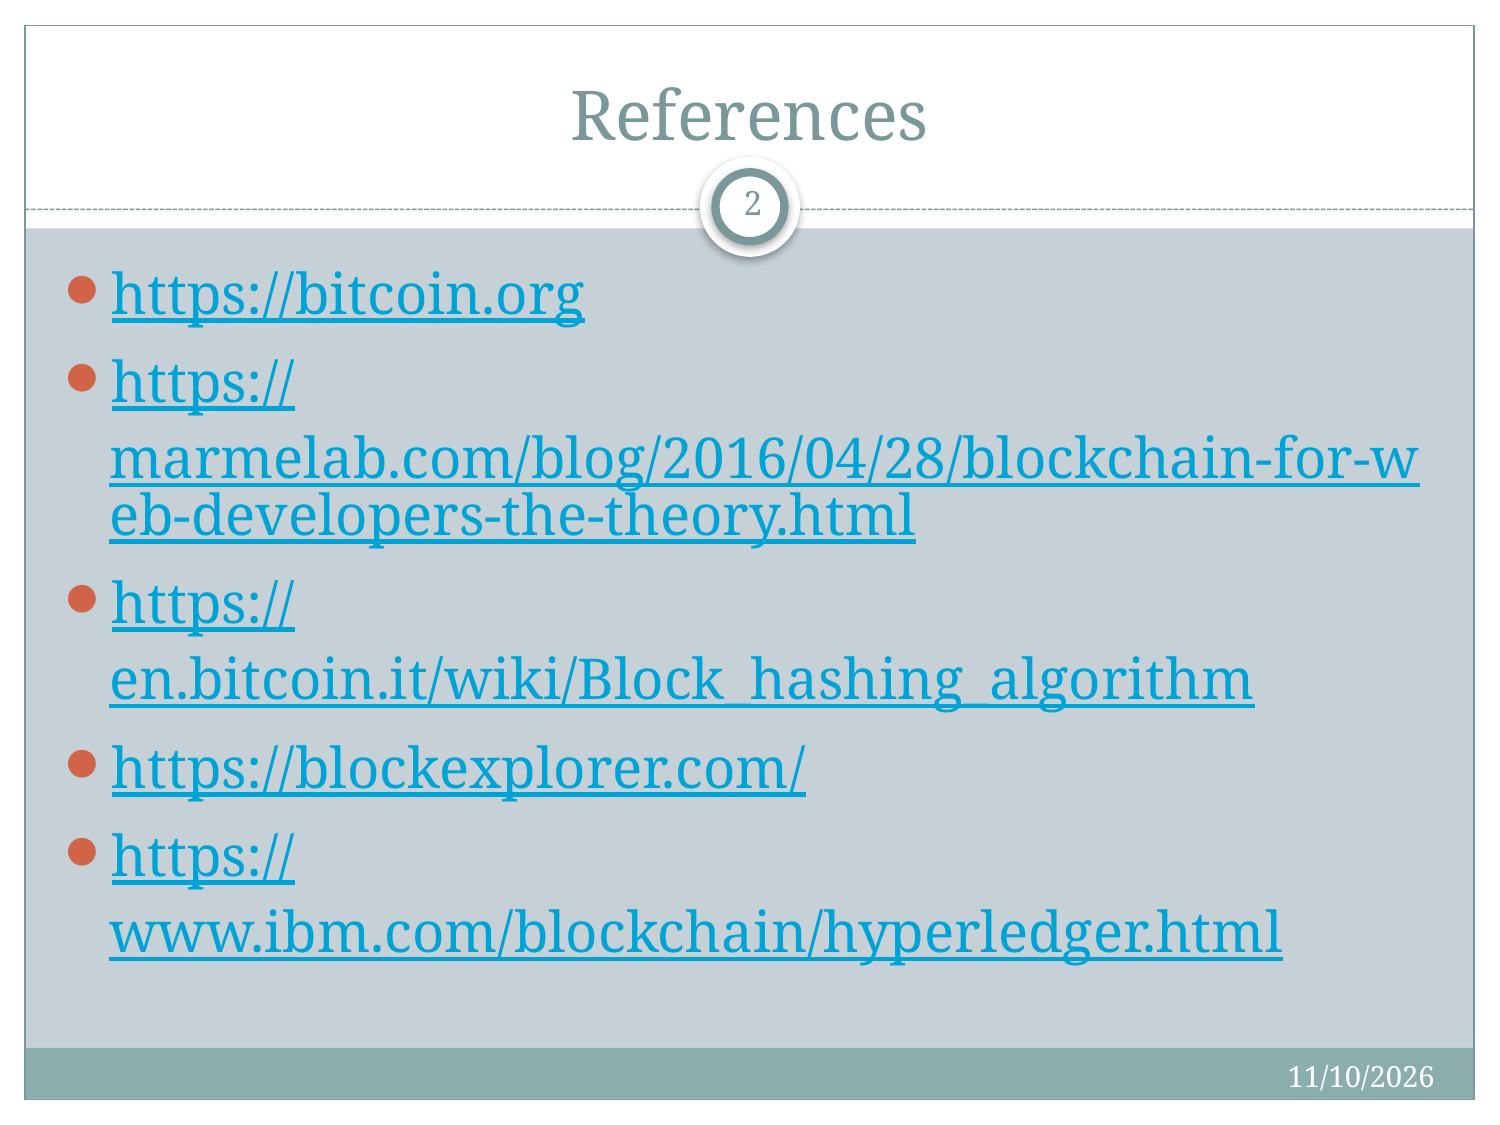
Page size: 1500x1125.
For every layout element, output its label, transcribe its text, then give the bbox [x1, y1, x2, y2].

list https://bitcoin.org https://marmelab.com/blog/2016/04/28/blockchain-for-web-developers-the-theory.html https://en.bitcoin.it/wiki/Block_hashing_algorithm https://blockexplorer.com/ https://www.ibm.com/blockchain/hyperledger.html [49, 250, 1445, 1001]
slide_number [950, 1050, 1450, 1111]
title References [49, 37, 1450, 162]
slide_number 2 [715, 168, 791, 241]
